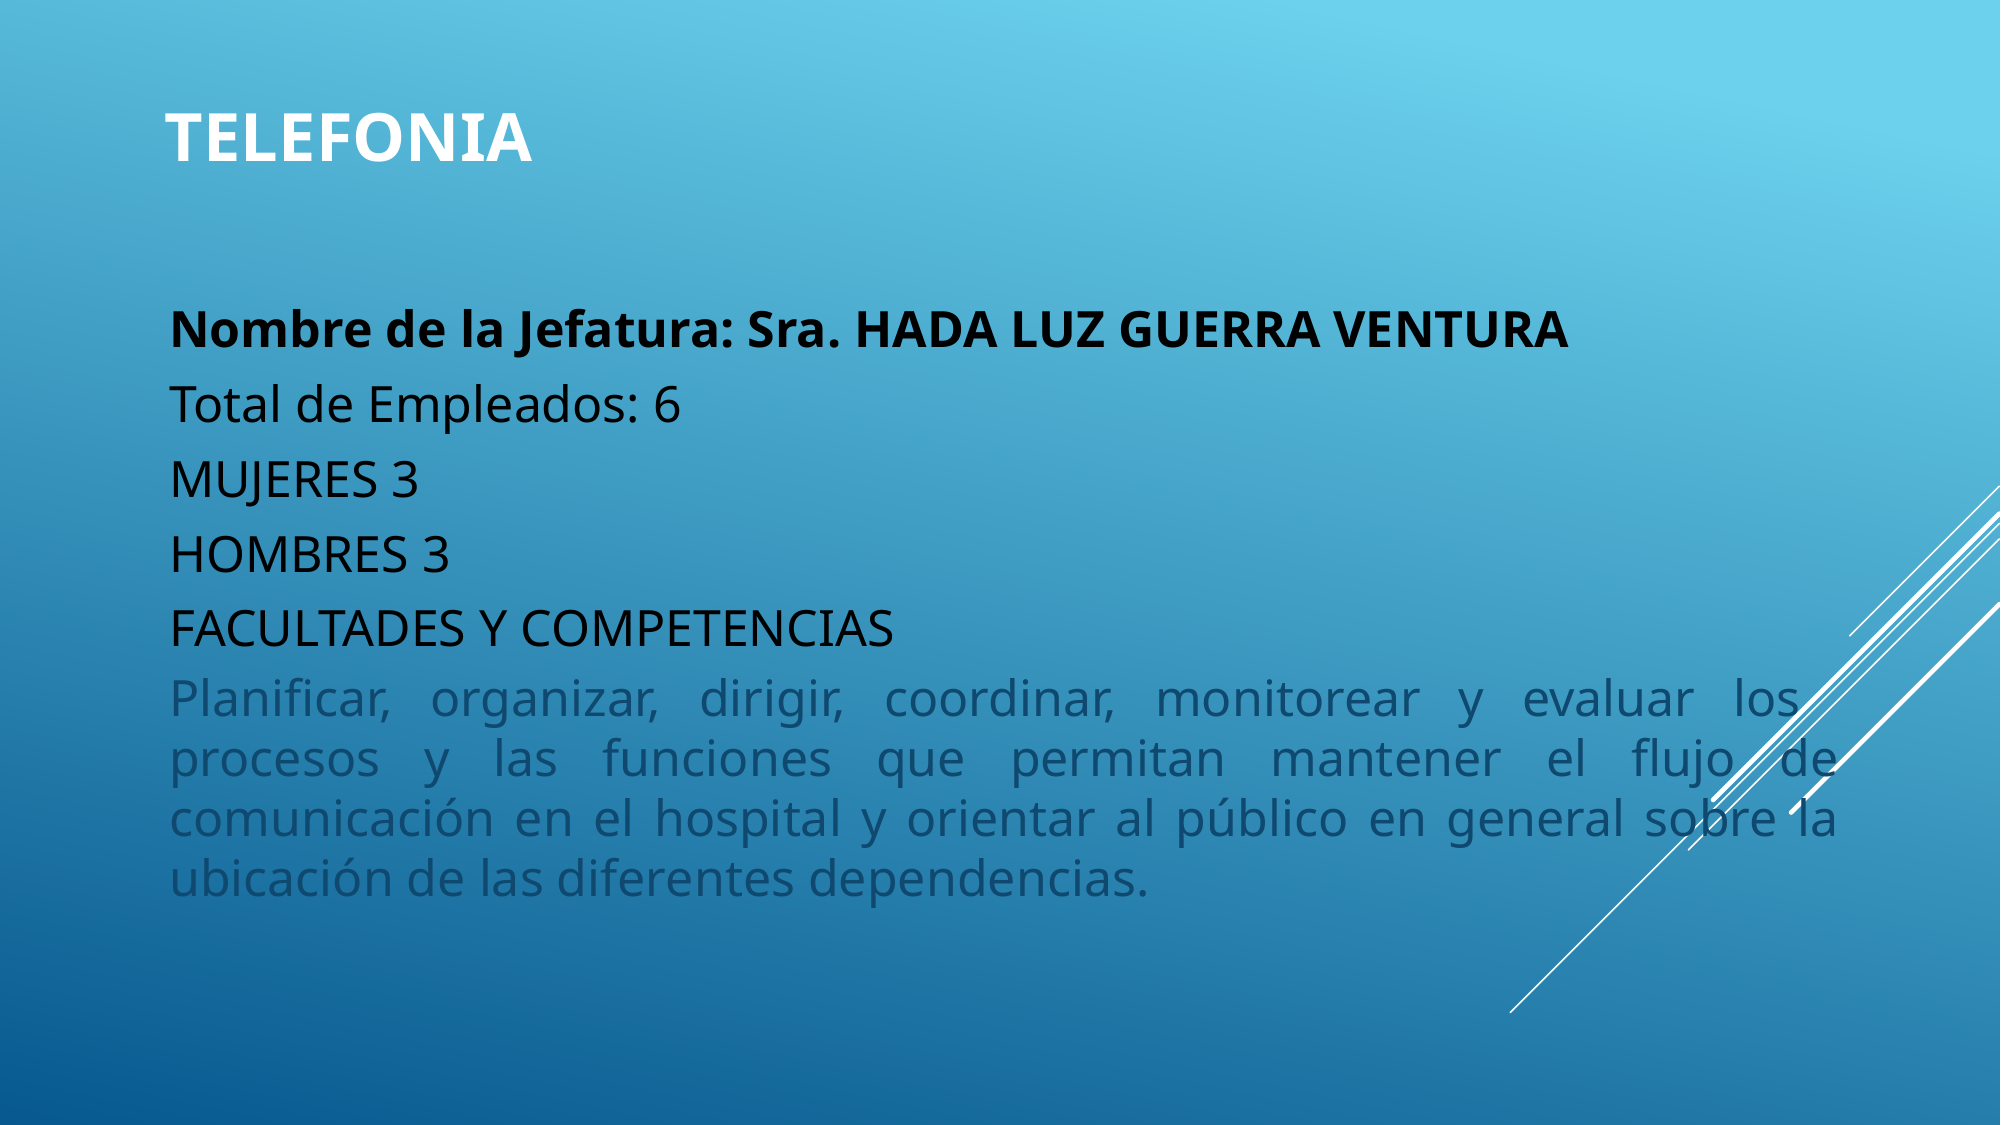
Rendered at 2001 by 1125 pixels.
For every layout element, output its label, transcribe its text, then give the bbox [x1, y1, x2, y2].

list Nombre de la Jefatura: Sra. HADA LUZ GUERRA VENTURA Total de Empleados: 6 MUJERES 3 HOMBRES 3 FACULTADES Y COMPETENCIAS Planificar, organizar, dirigir, coordinar, monitorear y evaluar los procesos y las funciones que permitan mantener el flujo de comunicación en el hospital y orientar al público en general sobre la ubicación de las diferentes dependencias. [154, 244, 1855, 956]
title TELEFONIA [149, 50, 1851, 220]
